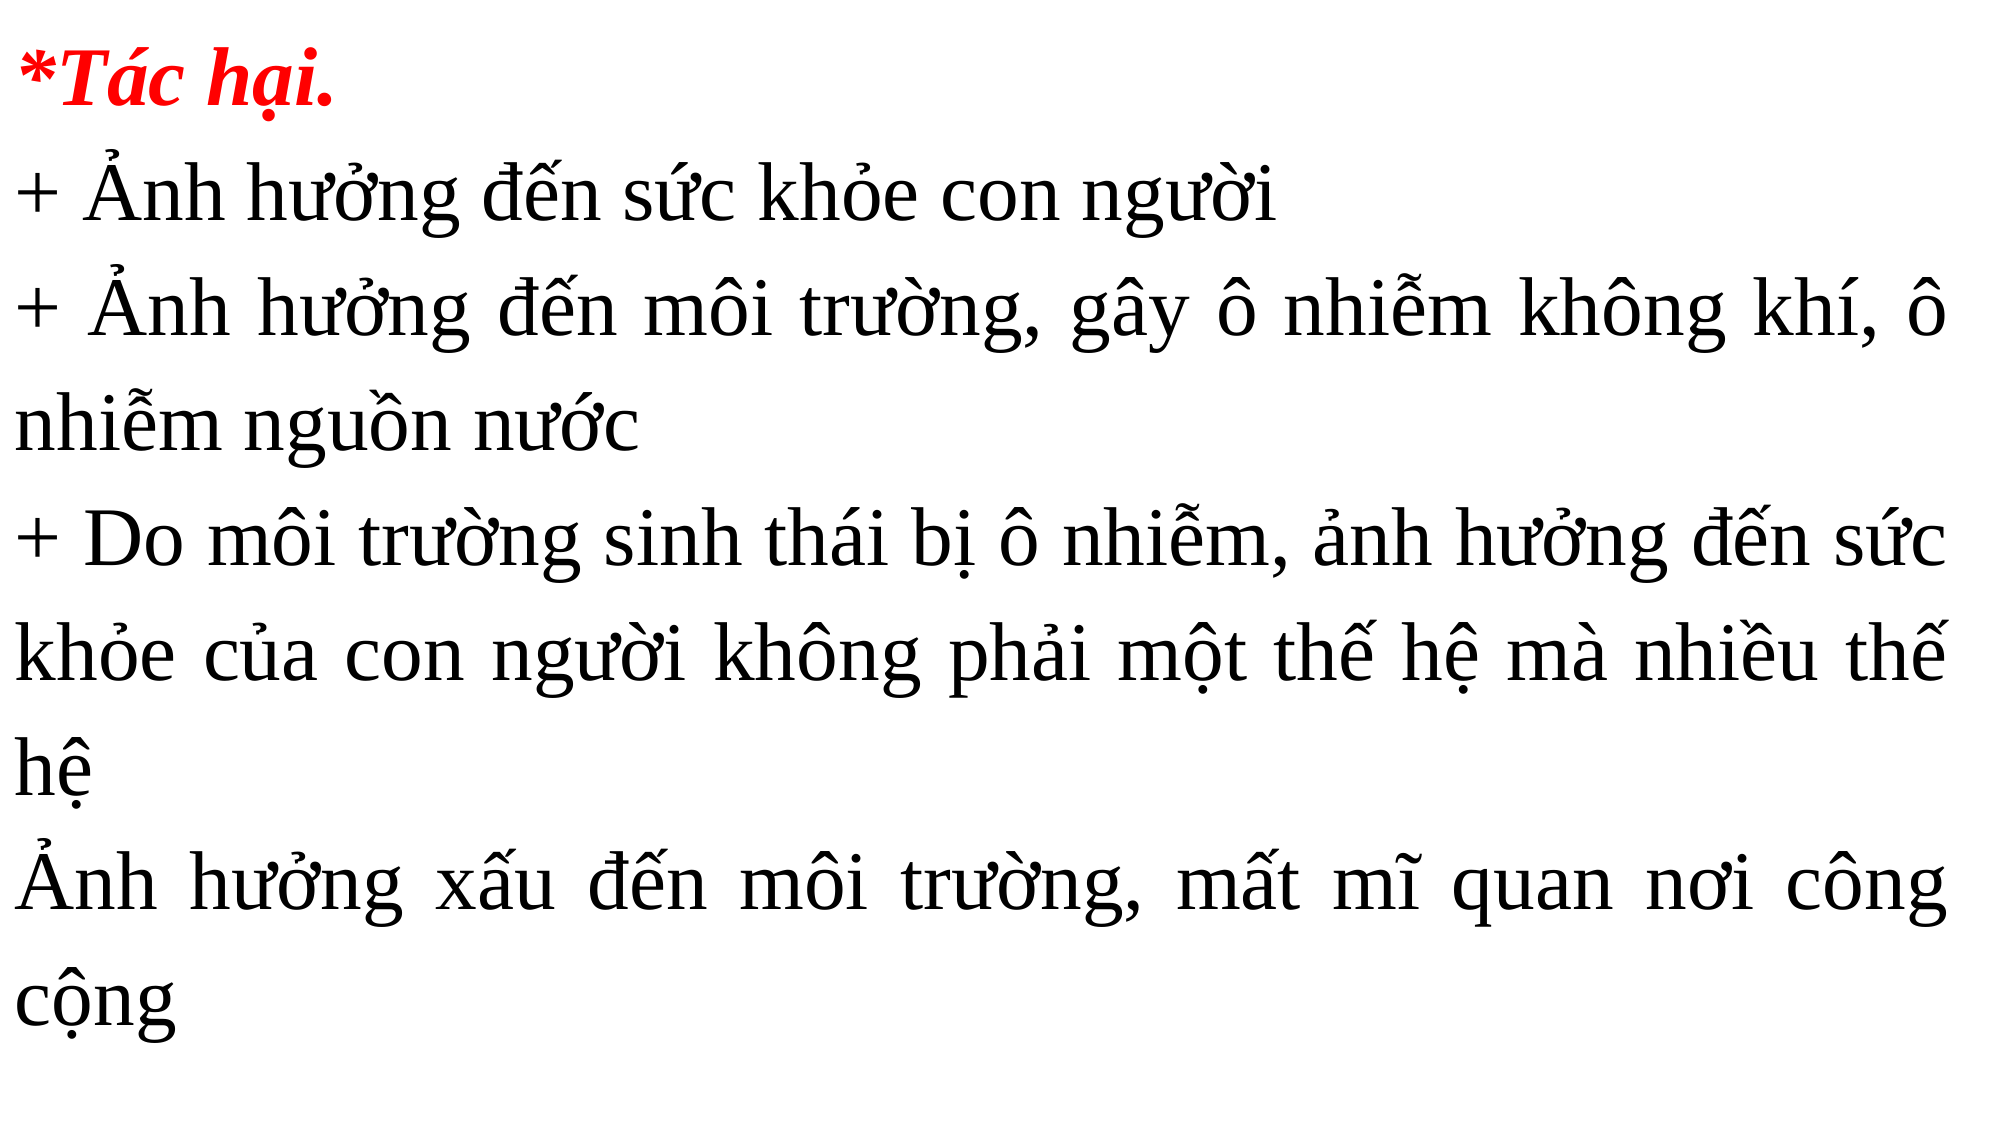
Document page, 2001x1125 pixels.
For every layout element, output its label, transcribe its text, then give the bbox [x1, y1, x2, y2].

text_box *Tác hại. + Ảnh hưởng đến sức khỏe con người + Ảnh hưởng đến môi trường, gây ô nhiễm không khí, ô nhiễm nguồn nước + Do môi trường sinh thái bị ô nhiễm, ảnh hưởng đến sức khỏe của con người không phải một thế hệ mà nhiều thế hệ Ảnh hưởng xấu đến môi trường, mất mĩ quan nơi công cộng [0, 0, 1965, 1049]
